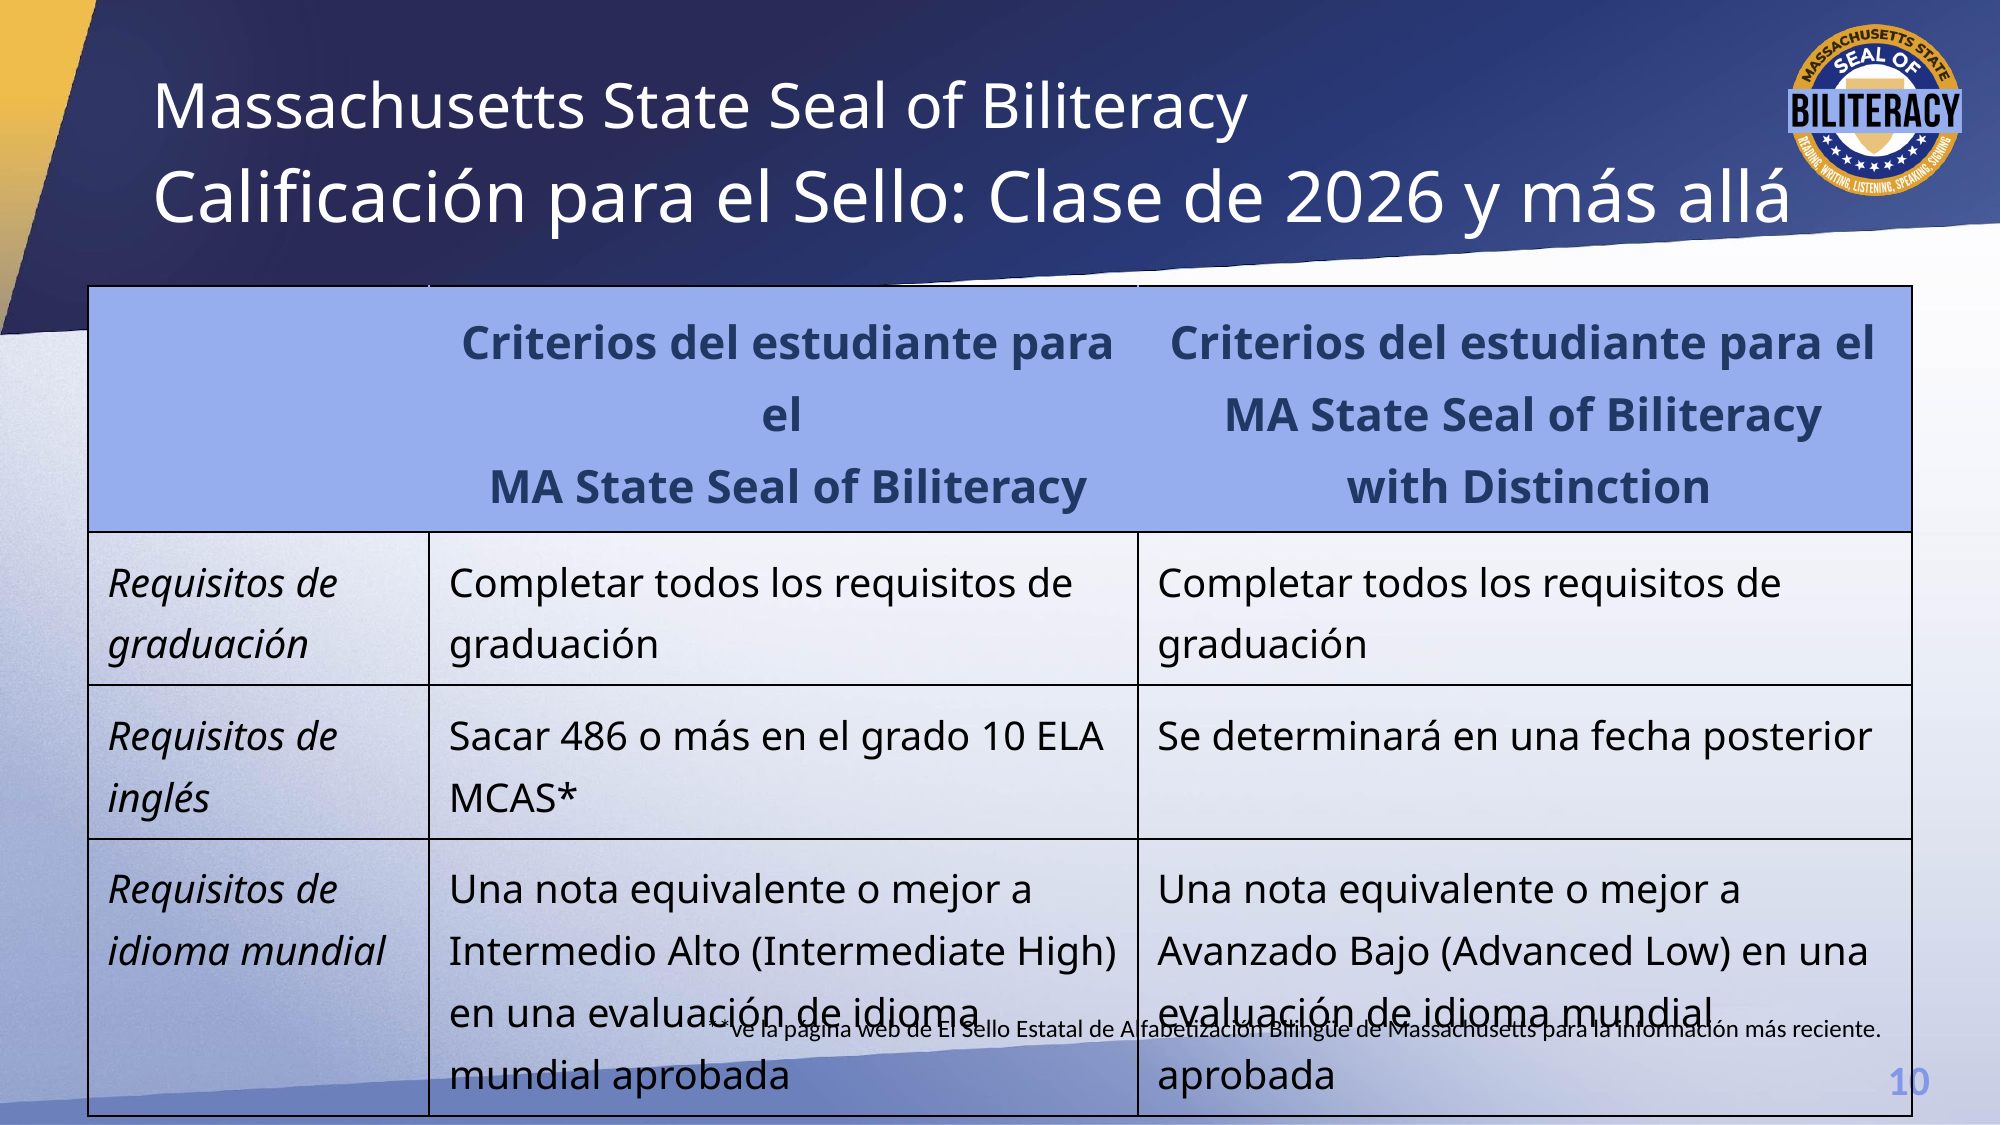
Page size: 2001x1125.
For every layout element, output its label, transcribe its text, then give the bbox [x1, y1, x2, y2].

table_header Criterios del estudiante para el MA State Seal of Biliteracy [430, 287, 1137, 531]
title Massachusetts State Seal of Biliteracy Calificación para el Sello: Clase de 2026 y más allá [137, 59, 1863, 231]
table_header [89, 287, 428, 531]
table_cell Requisitos de graduación [89, 533, 428, 684]
table_cell Requisitos de idioma mundial [89, 840, 428, 1115]
table_cell Sacar 486 o más en el grado 10 ELA MCAS* [430, 686, 1137, 838]
table_cell Requisitos de inglés [89, 686, 428, 838]
picture [0, 0, 2000, 1125]
table_cell Completar todos los requisitos de graduación [430, 533, 1137, 684]
table_cell Una nota equivalente o mejor a Avanzado Bajo (Advanced Low) en una evaluación de idioma mundial aprobada [1139, 840, 1911, 1115]
table_header Criterios del estudiante para el MA State Seal of Biliteracy with Distinction [1139, 287, 1911, 531]
text_box **ve la página web de El Sello Estatal de Alfabetización Bilingüe de Massachusetts para la información más reciente. [432, 997, 1900, 1058]
table_cell Se determinará en una fecha posterior [1139, 686, 1911, 838]
table_cell Una nota equivalente o mejor a Intermedio Alto (Intermediate High) en una evaluación de idioma mundial aprobada [430, 840, 1137, 1115]
table_cell Completar todos los requisitos de graduación [1139, 533, 1911, 684]
